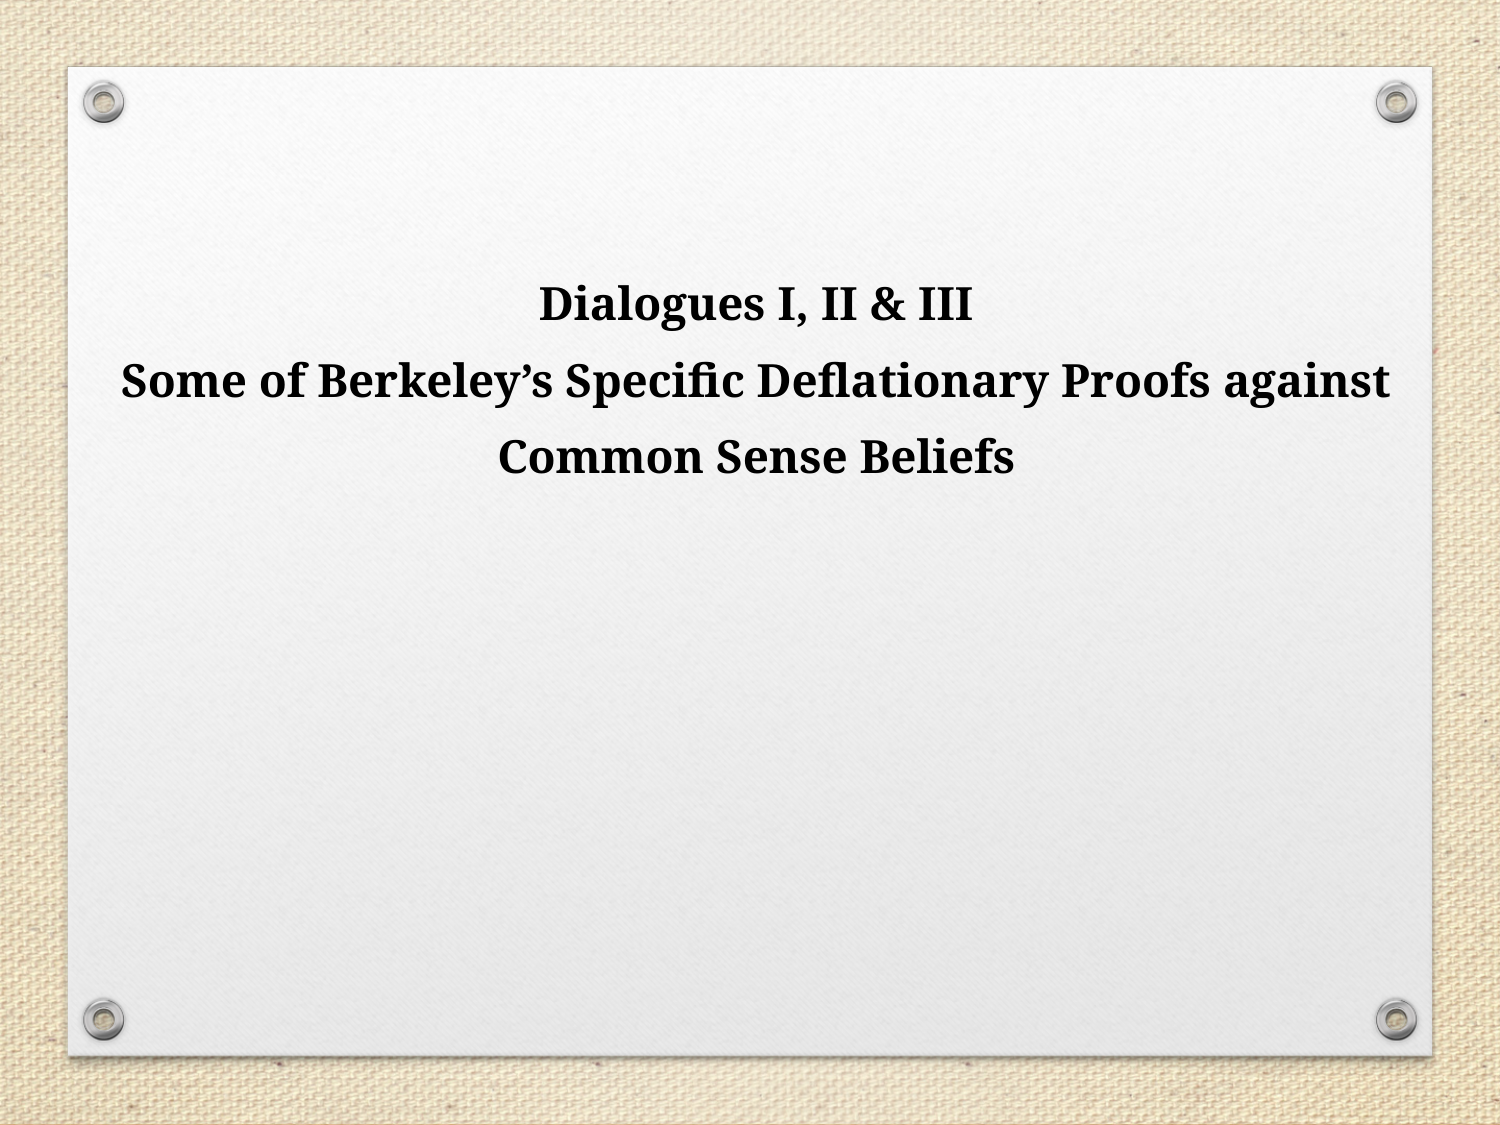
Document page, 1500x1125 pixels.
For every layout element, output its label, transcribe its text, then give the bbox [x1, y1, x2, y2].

list Dialogues I, II & III Some of Berkeley’s Specific Deflationary Proofs against Common Sense Beliefs [24, 37, 1413, 850]
picture [0, 0, 1500, 1125]
